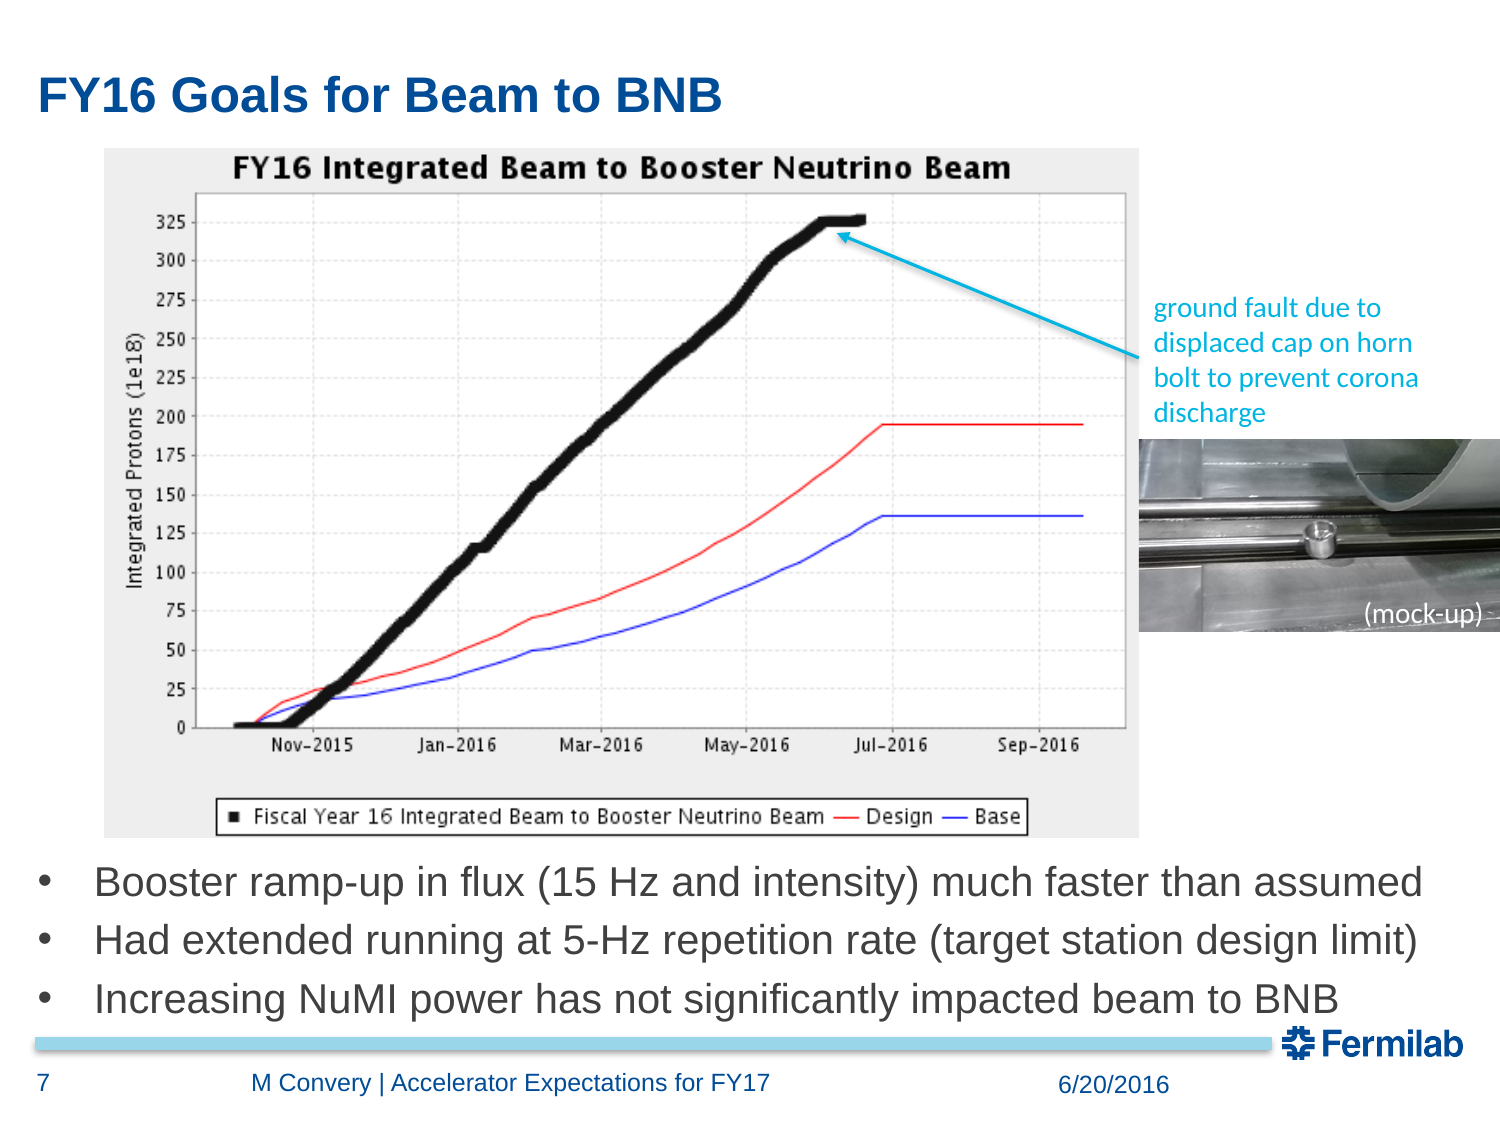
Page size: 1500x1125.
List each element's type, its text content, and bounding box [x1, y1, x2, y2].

picture [104, 147, 1500, 838]
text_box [836, 232, 1139, 360]
text_box ground fault due to displaced cap on horn bolt to prevent corona discharge [1143, 280, 1444, 436]
picture [1282, 1026, 1463, 1060]
title FY16 Goals for Beam to BNB [37, 17, 1463, 123]
slide_number 7 [36, 1066, 105, 1106]
footer M Convery | Accelerator Expectations for FY17 [251, 1066, 1279, 1107]
list Booster ramp-up in flux (15 Hz and intensity) much faster than assumed Had extended running at 5-Hz repetition rate (target station design limit) Increasing NuMI power has not significantly impacted beam to BNB [37, 855, 1461, 1014]
